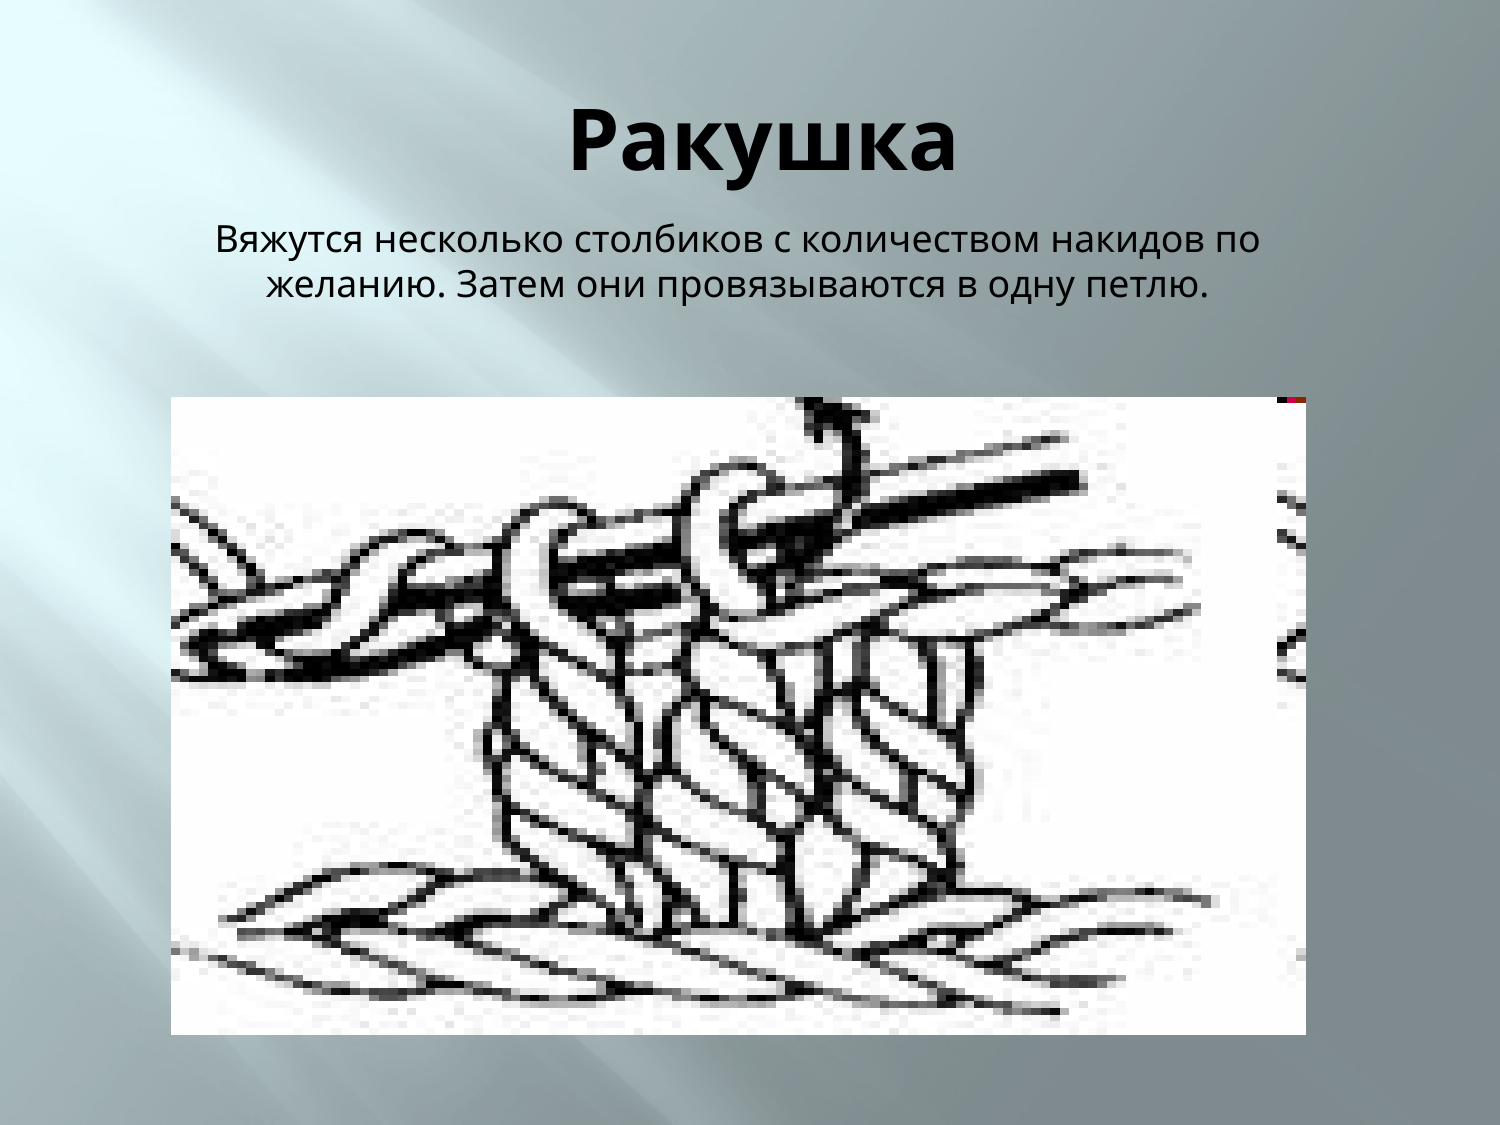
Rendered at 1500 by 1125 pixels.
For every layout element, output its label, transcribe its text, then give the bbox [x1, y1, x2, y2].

text_box Вяжутся несколько столбиков с количеством накидов по желанию. Затем они провязываются в одну петлю. [159, 208, 1317, 313]
title Ракушка [88, 42, 1439, 231]
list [170, 396, 1306, 1036]
